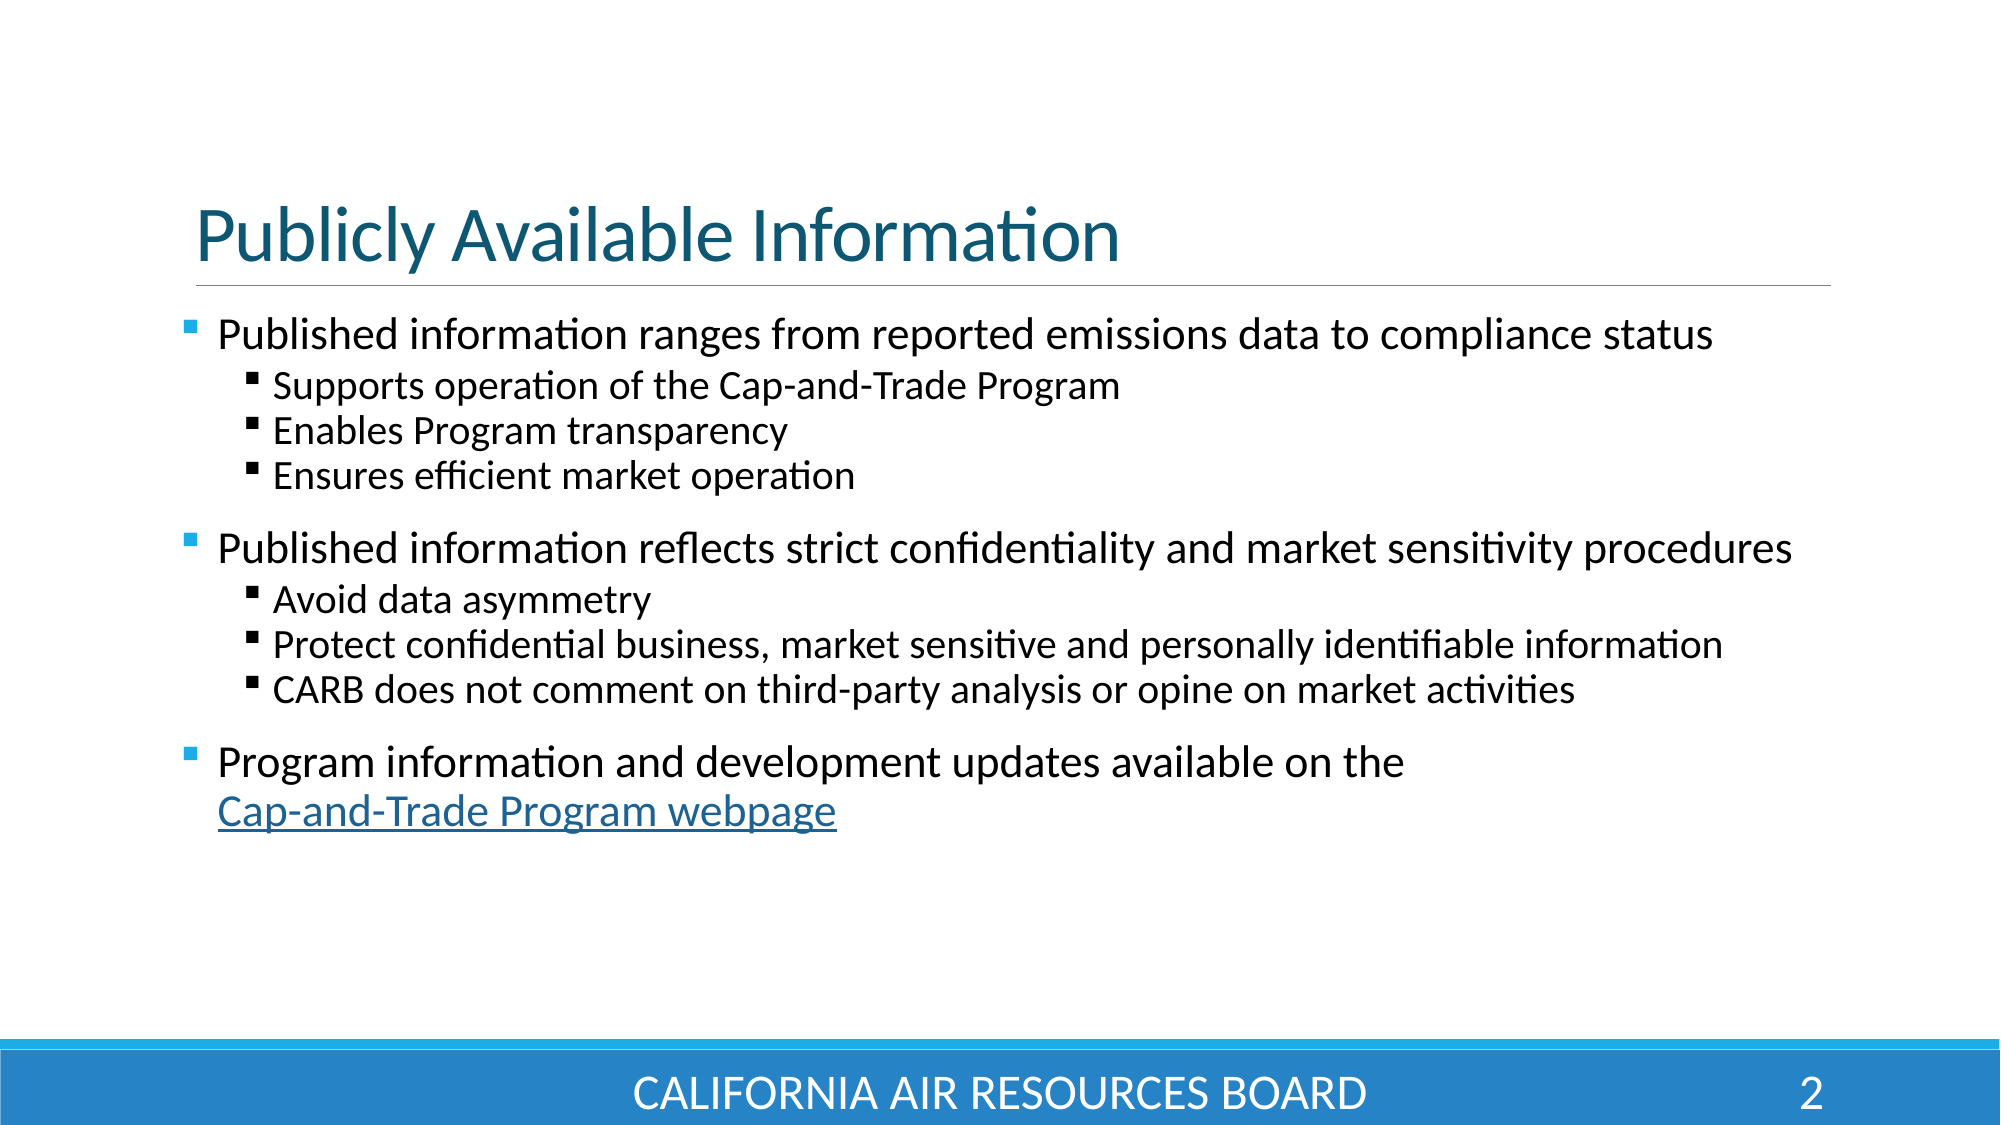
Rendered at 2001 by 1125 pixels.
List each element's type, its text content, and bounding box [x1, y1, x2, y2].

footer California Air Resources Board [604, 1060, 1396, 1120]
slide_number 2 [1624, 1059, 1840, 1120]
list Published information ranges from reported emissions data to compliance status Supports operation of the Cap-and-Trade Program Enables Program transparency Ensures efficient market operation Published information reflects strict confidentiality and market sensitivity procedures Avoid data asymmetry Protect confidential business, market sensitive and personally identifiable information CARB does not comment on third-party analysis or opine on market activities Program information and development updates available on the Cap-and-Trade Program webpage [180, 302, 1830, 1060]
title Publicly Available Information [180, 47, 1830, 285]
